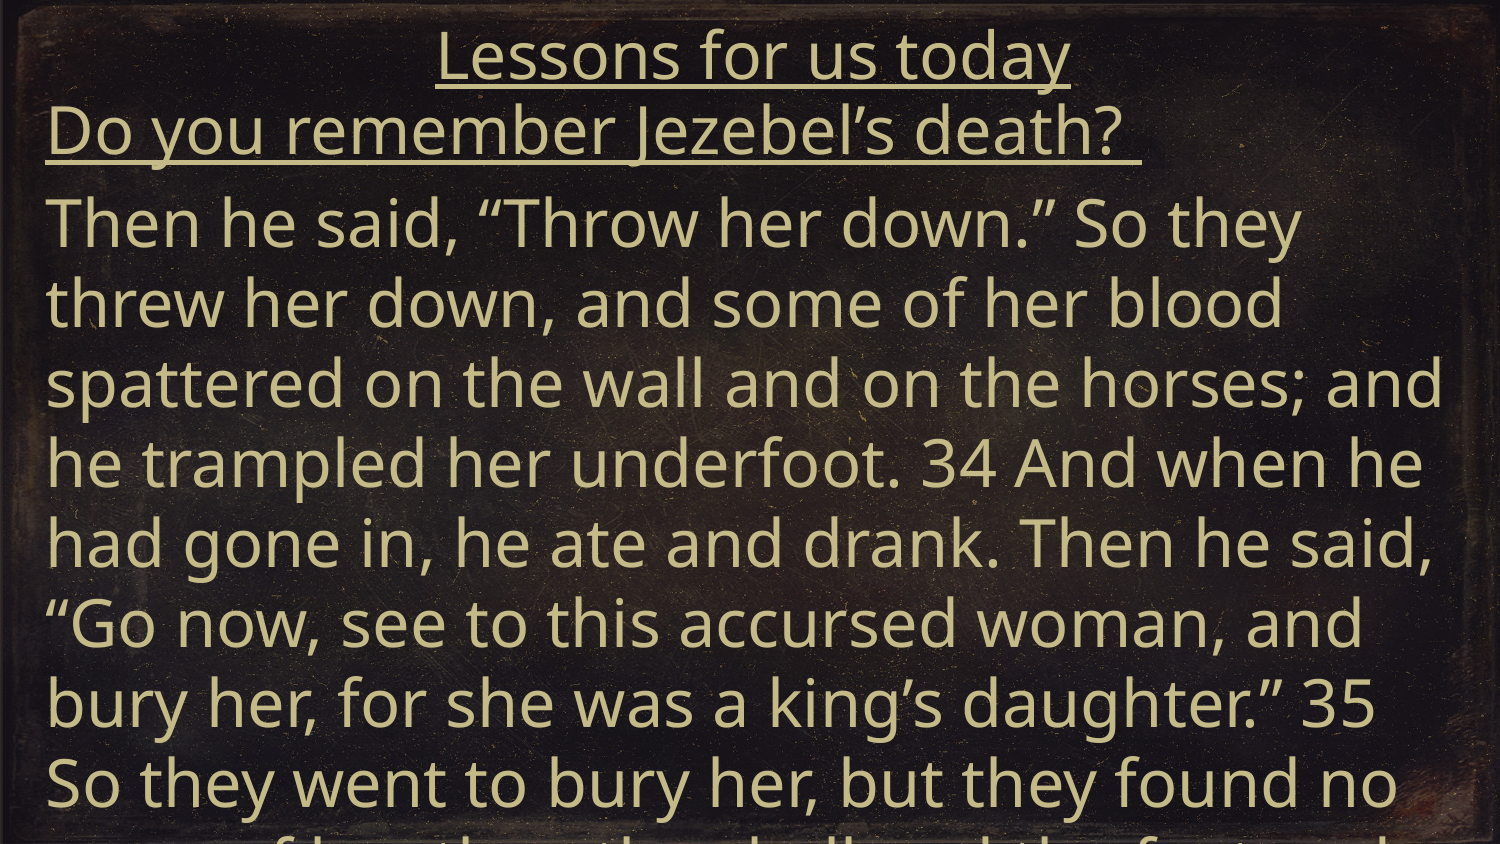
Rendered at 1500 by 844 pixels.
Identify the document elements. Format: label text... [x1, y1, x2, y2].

list Lessons for us today [28, 5, 1479, 101]
picture [0, 0, 1500, 844]
list Do you remember Jezebel’s death? Then he said, “Throw her down.” So they threw her down, and some of her blood spattered on the wall and on the horses; and he trampled her underfoot. 34 And when he had gone in, he ate and drank. Then he said, “Go now, see to this accursed woman, and bury her, for she was a king’s daughter.” 35 So they went to bury her, but they found no more of her than the skull and the feet and the palms of her hands. [30, 101, 1479, 816]
